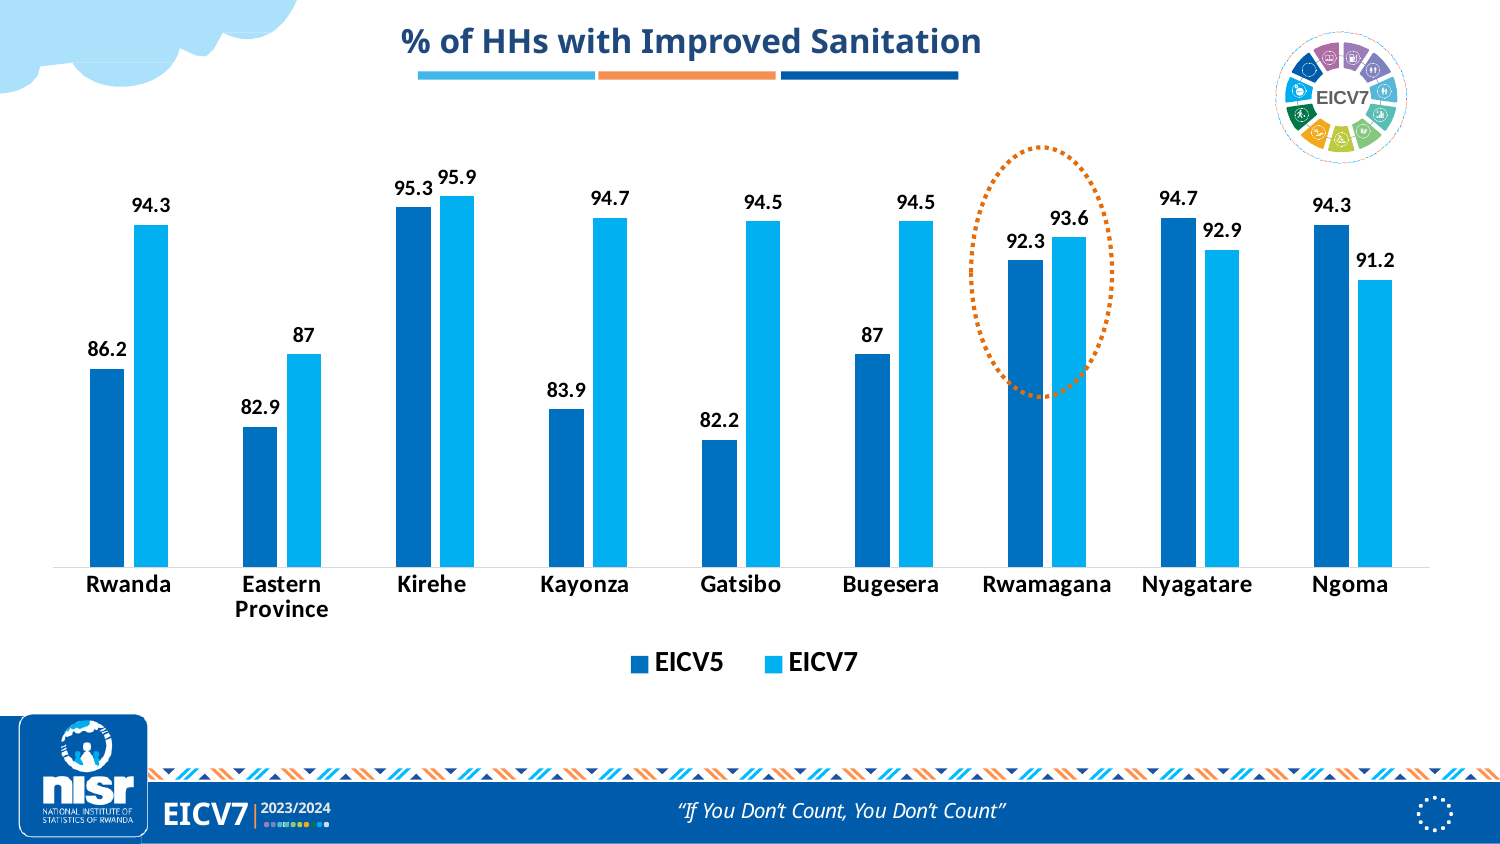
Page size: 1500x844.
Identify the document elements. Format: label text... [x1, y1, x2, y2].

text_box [0, 713, 1500, 844]
title % of HHs with Improved Sanitation [153, 20, 1231, 61]
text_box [1275, 31, 1408, 92]
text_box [417, 70, 959, 80]
chart [24, 93, 1442, 711]
text_box [0, 0, 297, 94]
